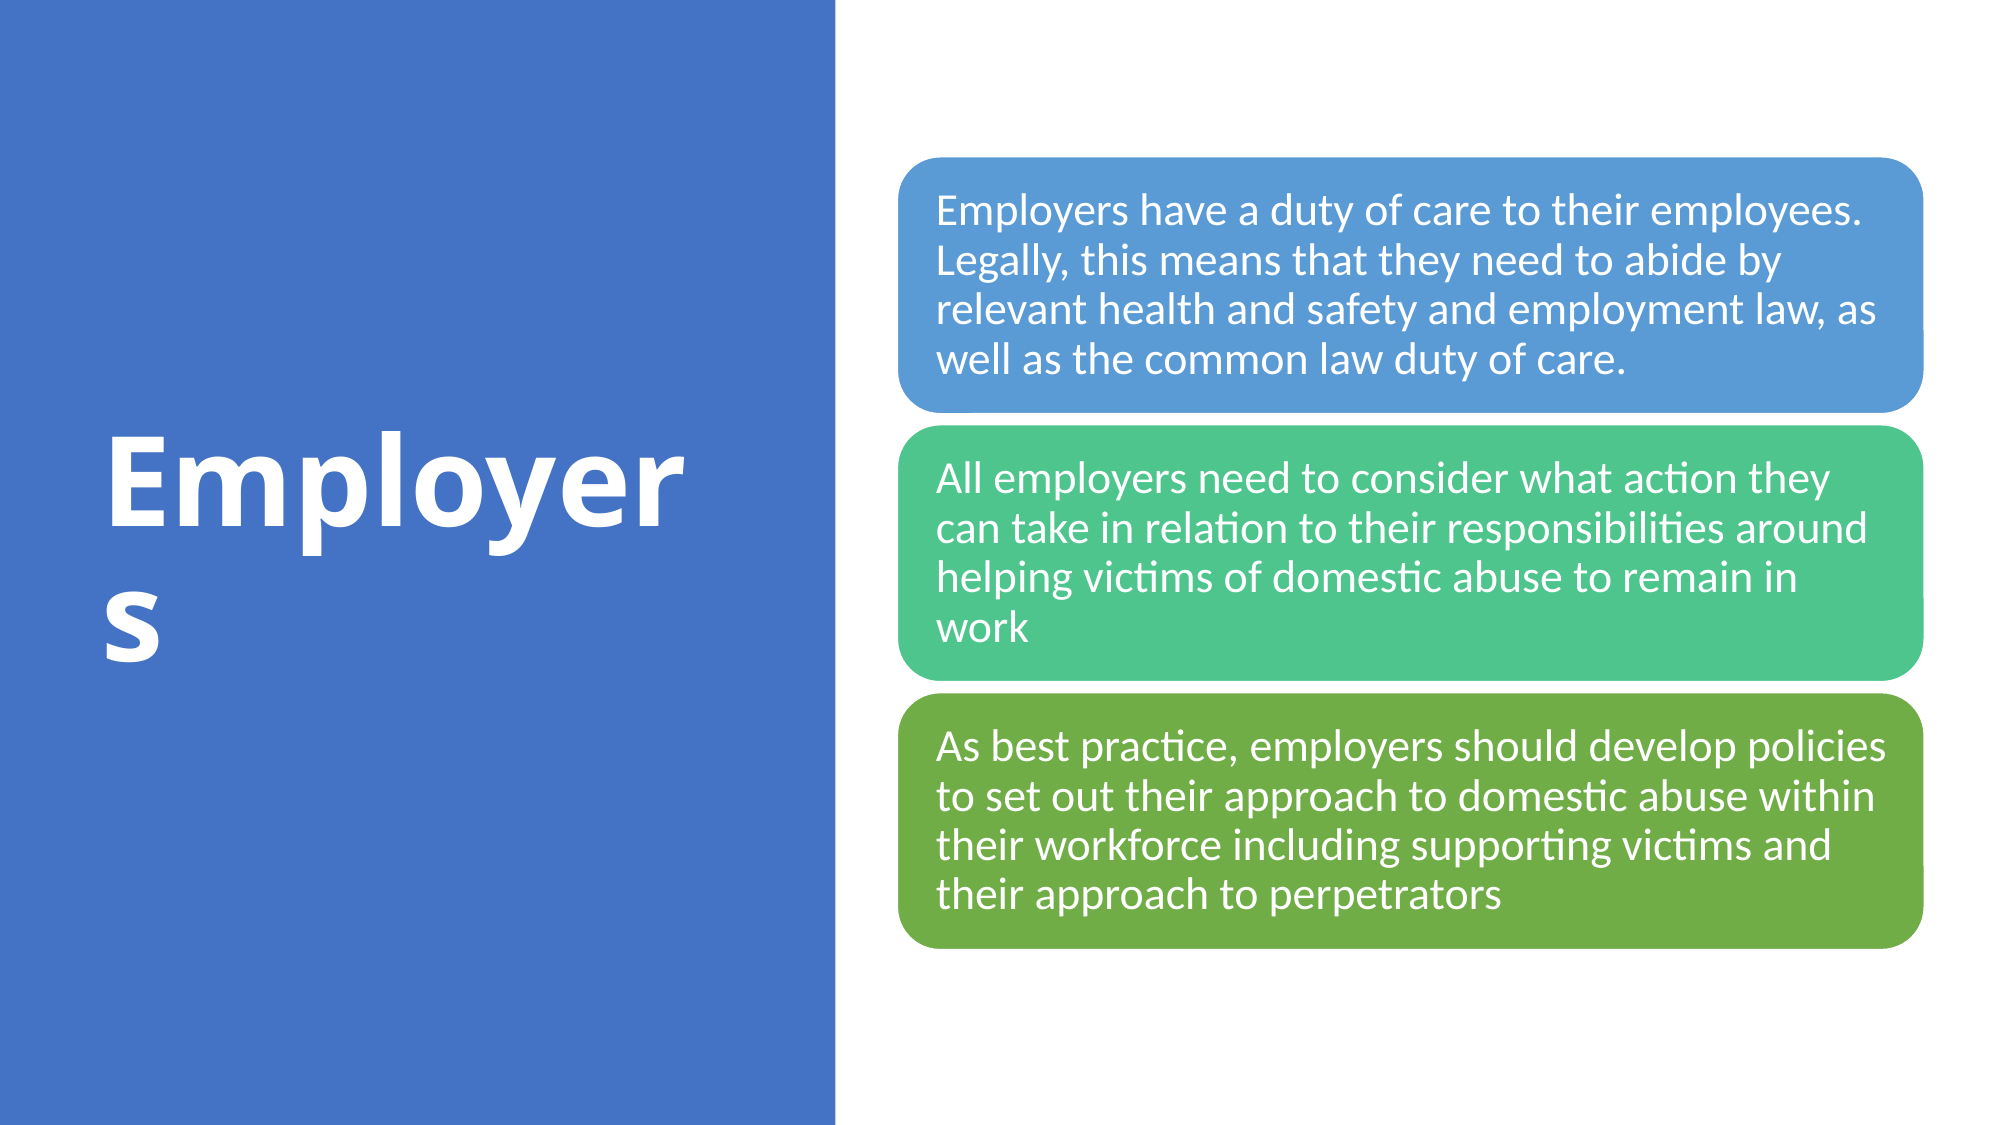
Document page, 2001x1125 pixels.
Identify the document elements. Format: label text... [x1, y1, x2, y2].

title Employers [86, 101, 711, 1005]
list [897, 101, 1925, 1005]
text_box [0, 0, 836, 1125]
